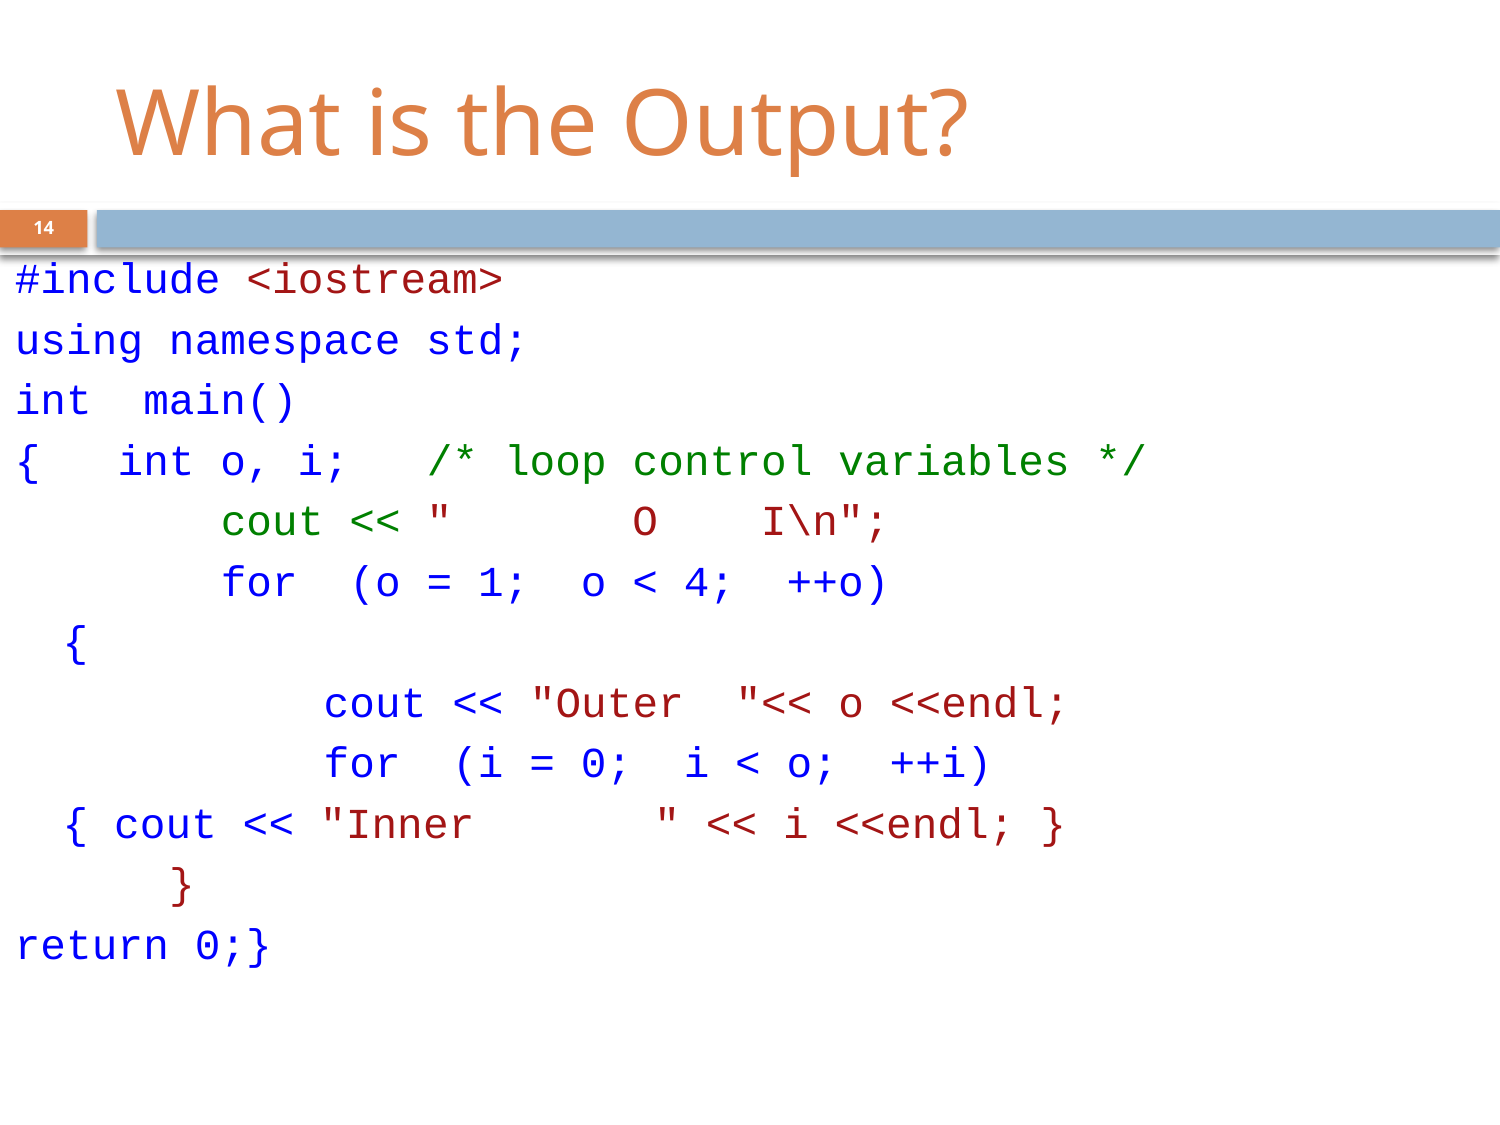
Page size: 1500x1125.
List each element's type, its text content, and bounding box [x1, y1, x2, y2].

slide_number 14 [0, 208, 88, 243]
list #include <iostream> using namespace std; int main() { int o, i; /* loop control variables */ cout << " O I\n"; for (o = 1; o < 4; ++o) { cout << "Outer "<< o <<endl; for (i = 0; i < o; ++i) { cout << "Inner " << i <<endl; } } return 0;} [0, 243, 1500, 981]
title What is the Output? [100, 37, 1438, 200]
